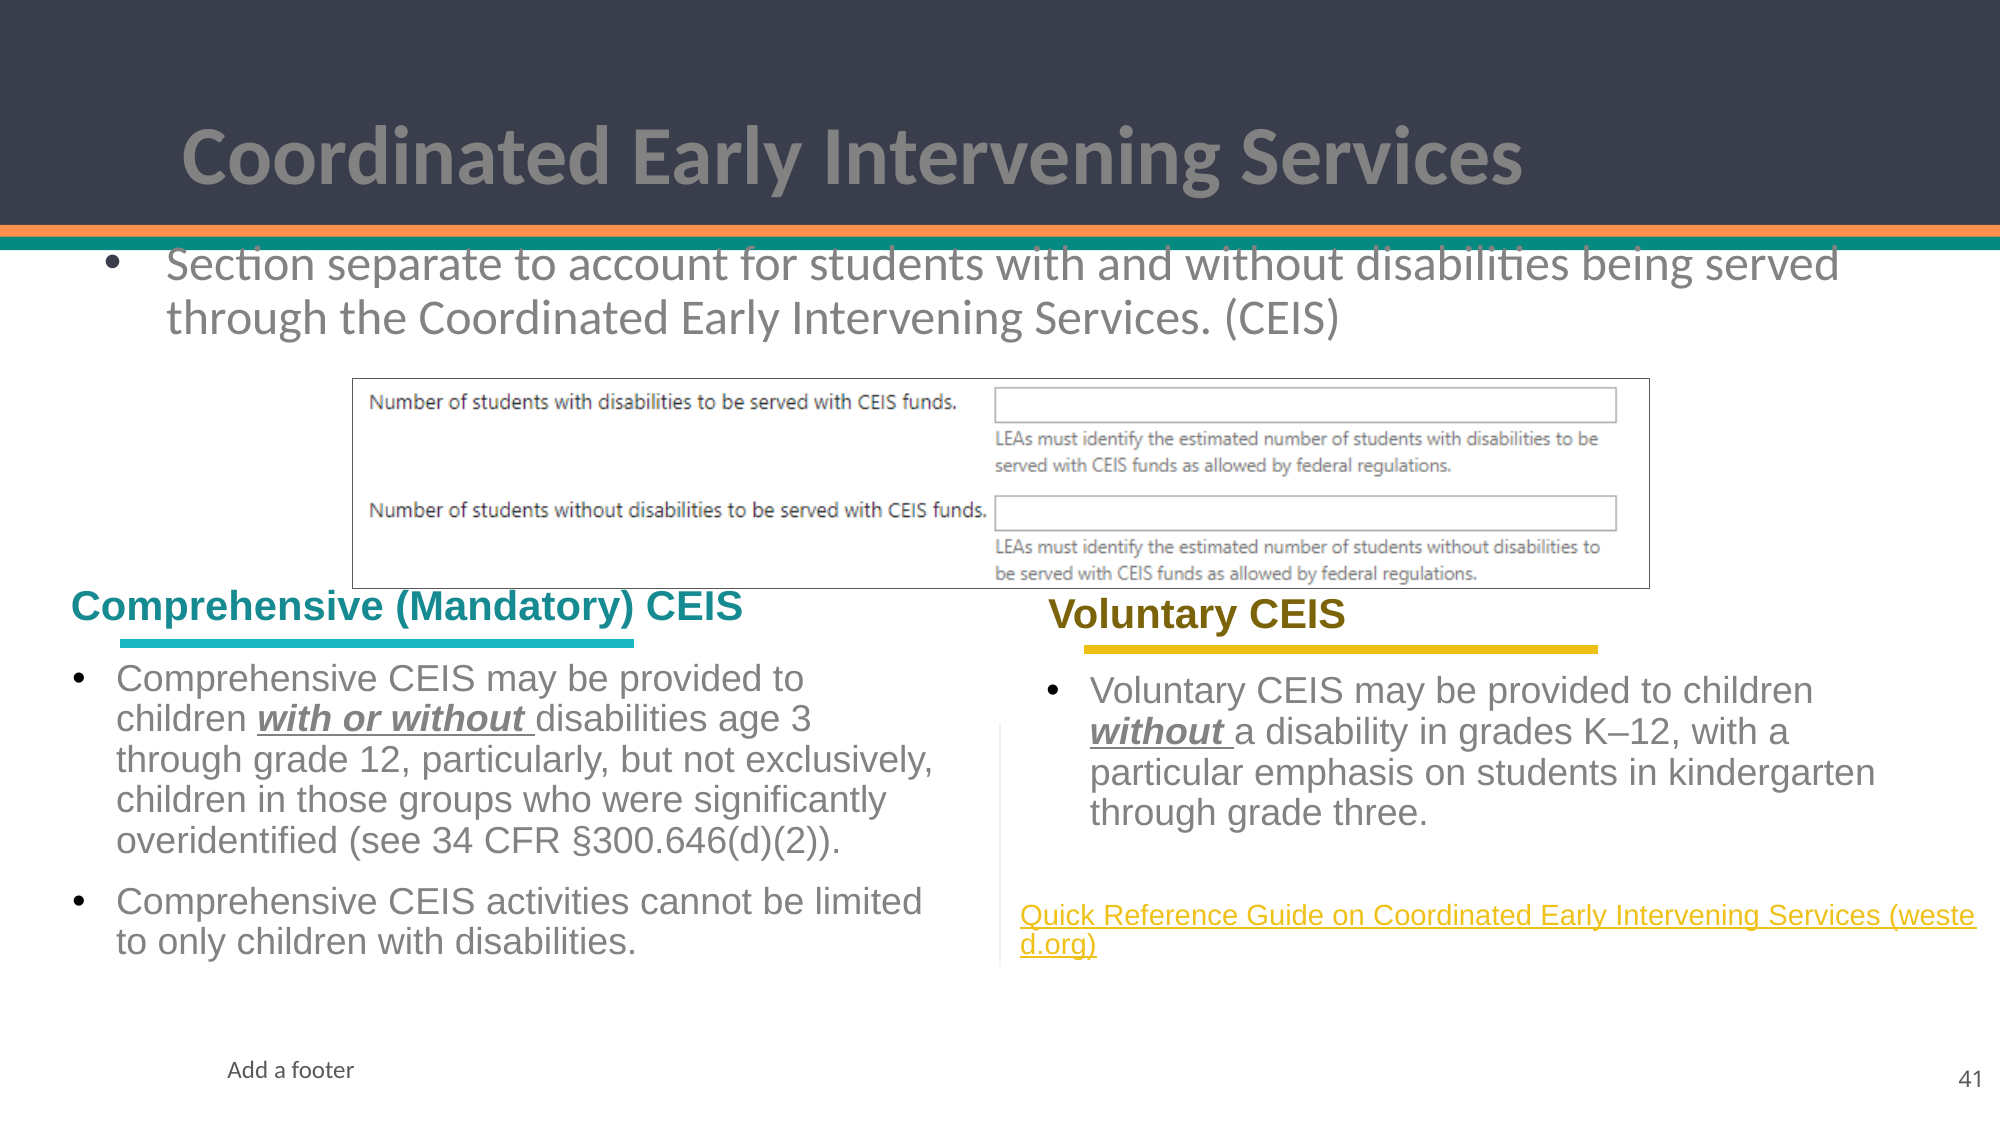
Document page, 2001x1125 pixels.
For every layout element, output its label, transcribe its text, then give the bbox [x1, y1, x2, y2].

footer Add a footer [212, 1045, 1237, 1091]
text_box Quick Reference Guide on Coordinated Early Intervening Services (wested.org) [1005, 888, 2000, 939]
slide_number 41 [1687, 1045, 2000, 1116]
text_box Comprehensive (Mandatory) CEIS [70, 584, 969, 644]
text_box Voluntary CEIS may be provided to children without a disability in grades K–12, with a particular emphasis on students in kindergarten through grade three. [1031, 664, 1930, 888]
text_box Voluntary CEIS may be provided to children without a disability in grades K–12, with a particular emphasis on students in kindergarten through grade three. [1031, 939, 1930, 1025]
text_box Voluntary CEIS [1033, 584, 1931, 644]
picture [352, 377, 1650, 588]
text_box Comprehensive CEIS may be provided to children with or without disabilities age 3 through grade 12, particularly, but not exclusively, children in those groups who were significantly overidentified (see 34 CFR §300.646(d)(2)). Comprehensive CEIS activities cannot be limited to only children with disabilities. [57, 651, 956, 1012]
title Coordinated Early Intervening Services [167, 39, 1743, 211]
list Section separate to account for students with and without disabilities being served through the Coordinated Early Intervening Services. (CEIS) [76, 229, 1935, 608]
